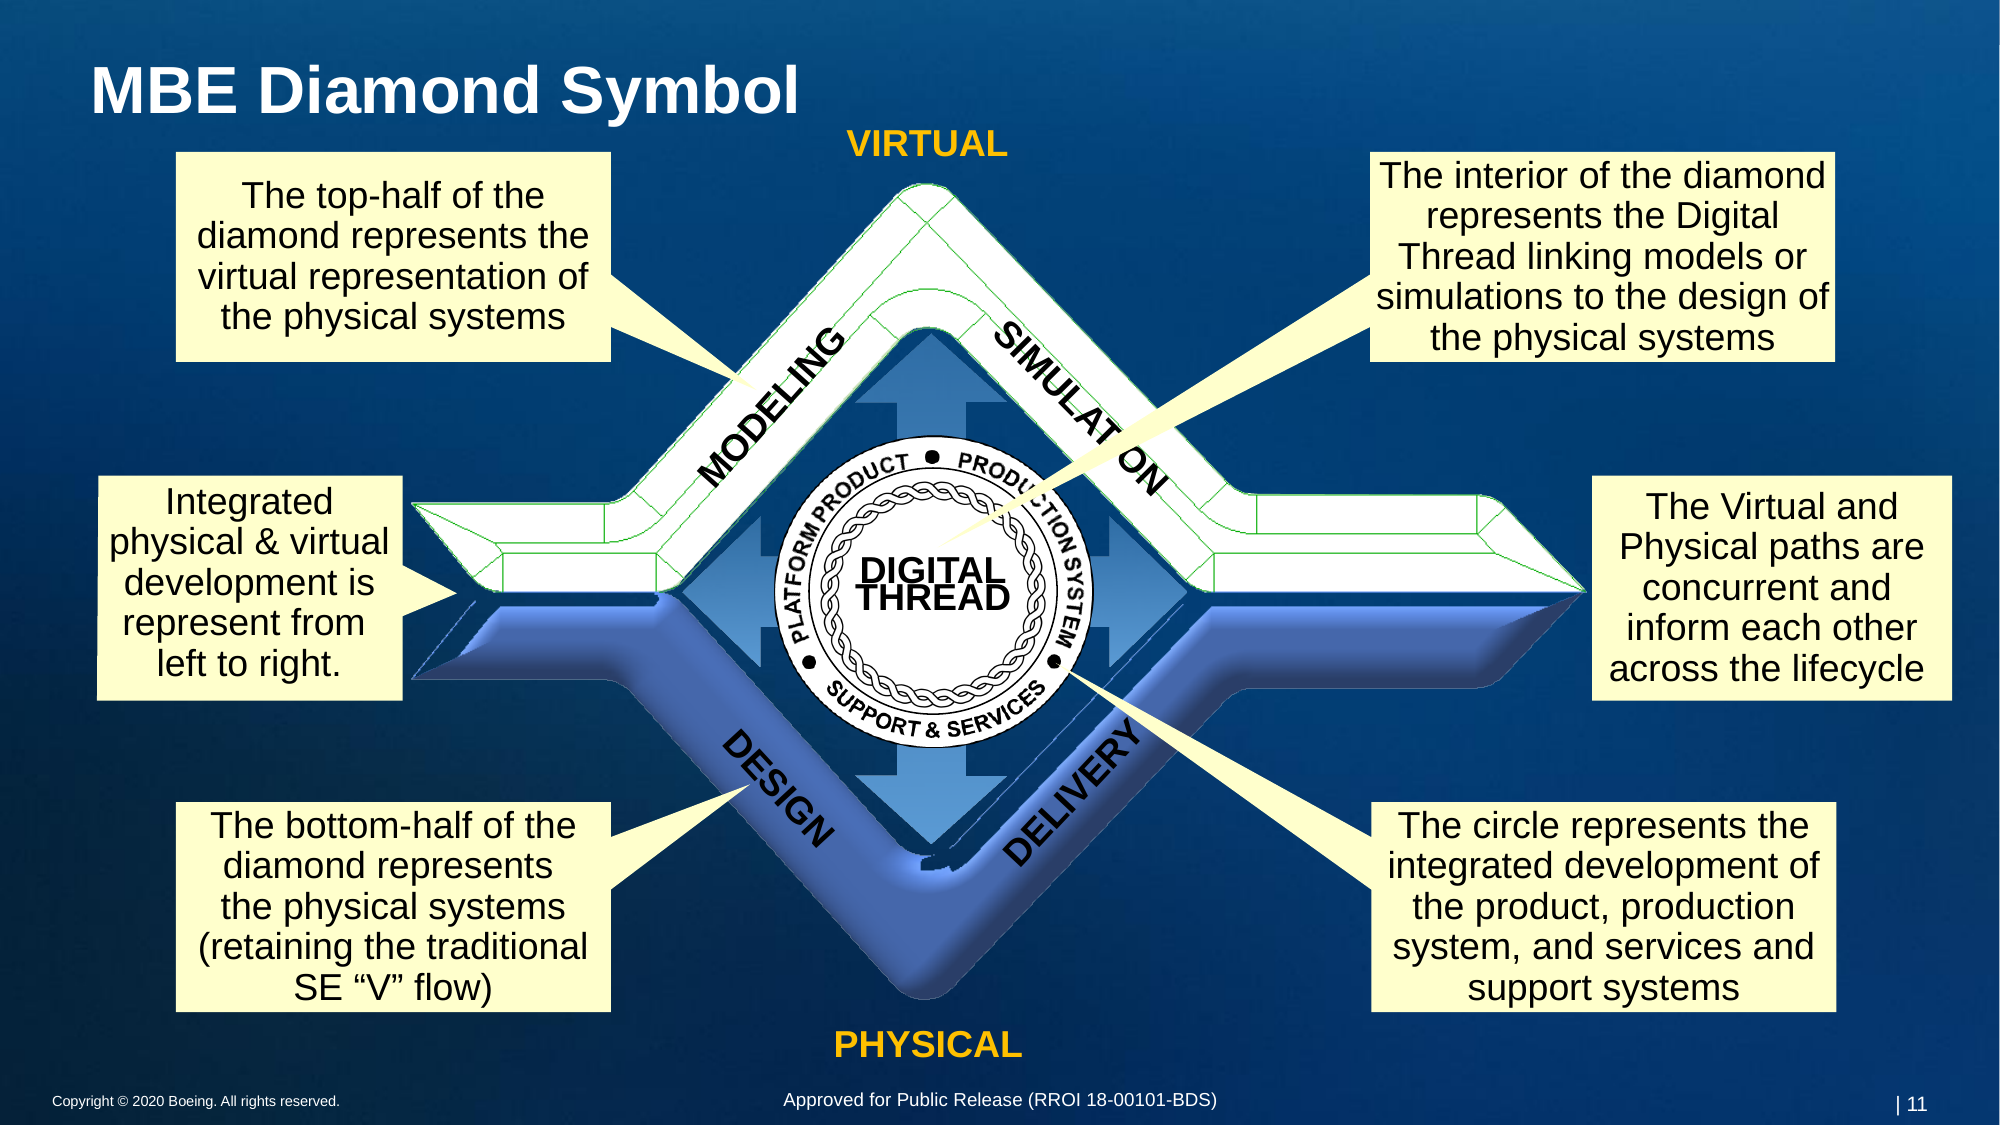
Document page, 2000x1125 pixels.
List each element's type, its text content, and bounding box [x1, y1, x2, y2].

text_box The circle represents the integrated development of the product, production system, and services and support systems [1369, 800, 1839, 1015]
text_box The Virtual and Physical paths are concurrent and inform each other across the lifecycle [1591, 473, 1954, 703]
text_box MBE Diamond Symbol [76, 68, 1593, 135]
text_box The bottom-half of the diamond represents the physical systems (retaining the traditional SE “V” flow) [173, 799, 613, 1015]
text_box PHYSICAL [818, 1020, 1039, 1072]
text_box VIRTUAL [846, 128, 1009, 165]
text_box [96, 475, 458, 701]
text_box | 11 [1553, 1083, 1943, 1124]
text_box Copyright © 2020 Boeing. All rights reserved. [50, 1090, 390, 1111]
text_box The interior of the diamond represents the Digital Thread linking models or simulations to the design of the physical systems [1368, 149, 1838, 365]
picture [0, 0, 2000, 1125]
text_box The top-half of the diamond represents the virtual representation of the physical systems [173, 149, 613, 365]
text_box Approved for Public Release (RROI 18-00101-BDS) [618, 1072, 1382, 1125]
